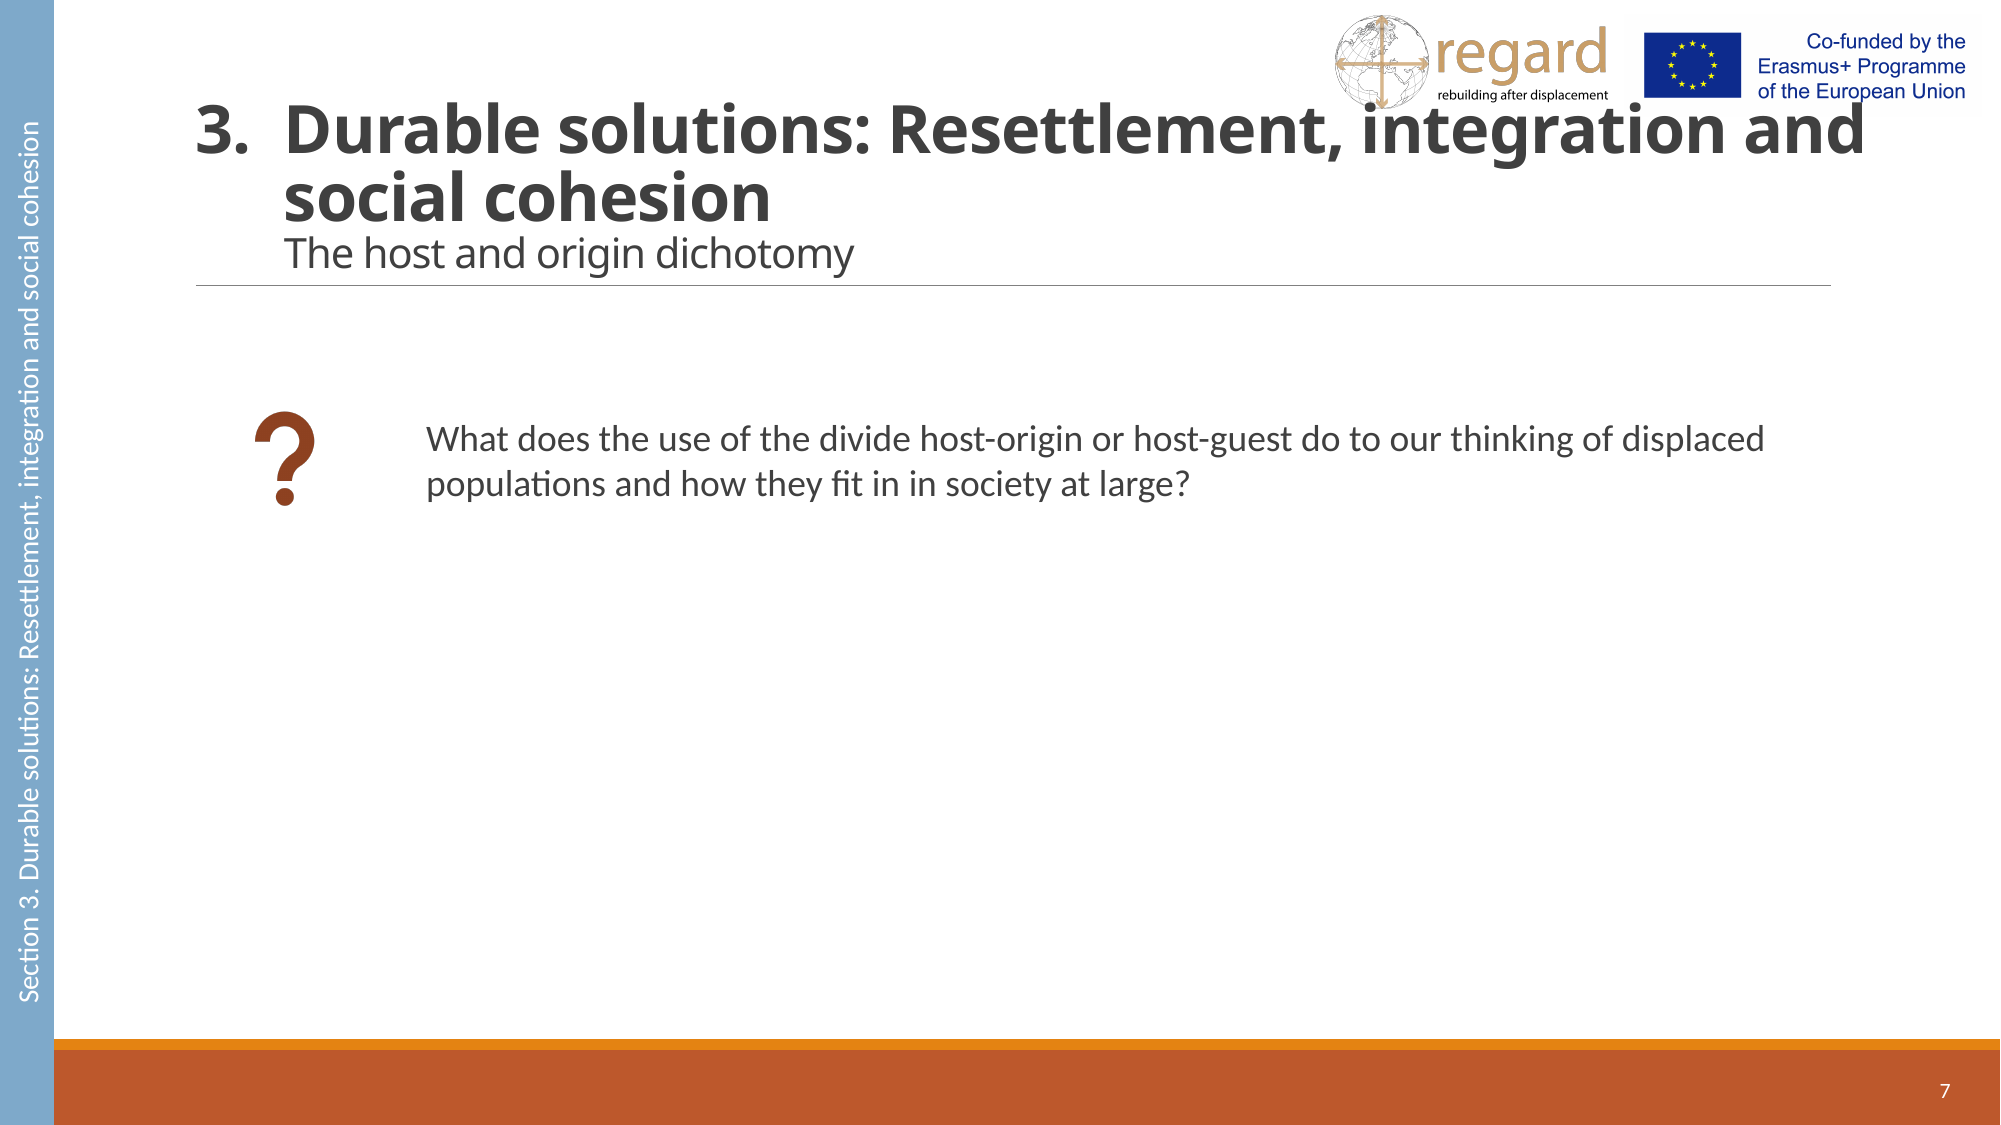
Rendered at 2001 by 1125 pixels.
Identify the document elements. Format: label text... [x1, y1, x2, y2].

picture [229, 403, 340, 513]
picture [1624, 14, 1982, 117]
text_box Section 3. Durable solutions: Resettlement, integration and social cohesion [0, 0, 54, 1125]
picture [1335, 15, 1610, 47]
text_box What does the use of the divide host-origin or host-guest do to our thinking of displaced populations and how they fit in in society at large? [363, 406, 1816, 511]
title 3. Durable solutions: Resettlement, integration and social cohesion The host and origin dichotomy [180, 47, 1966, 285]
slide_number 7 [1750, 1059, 1966, 1120]
